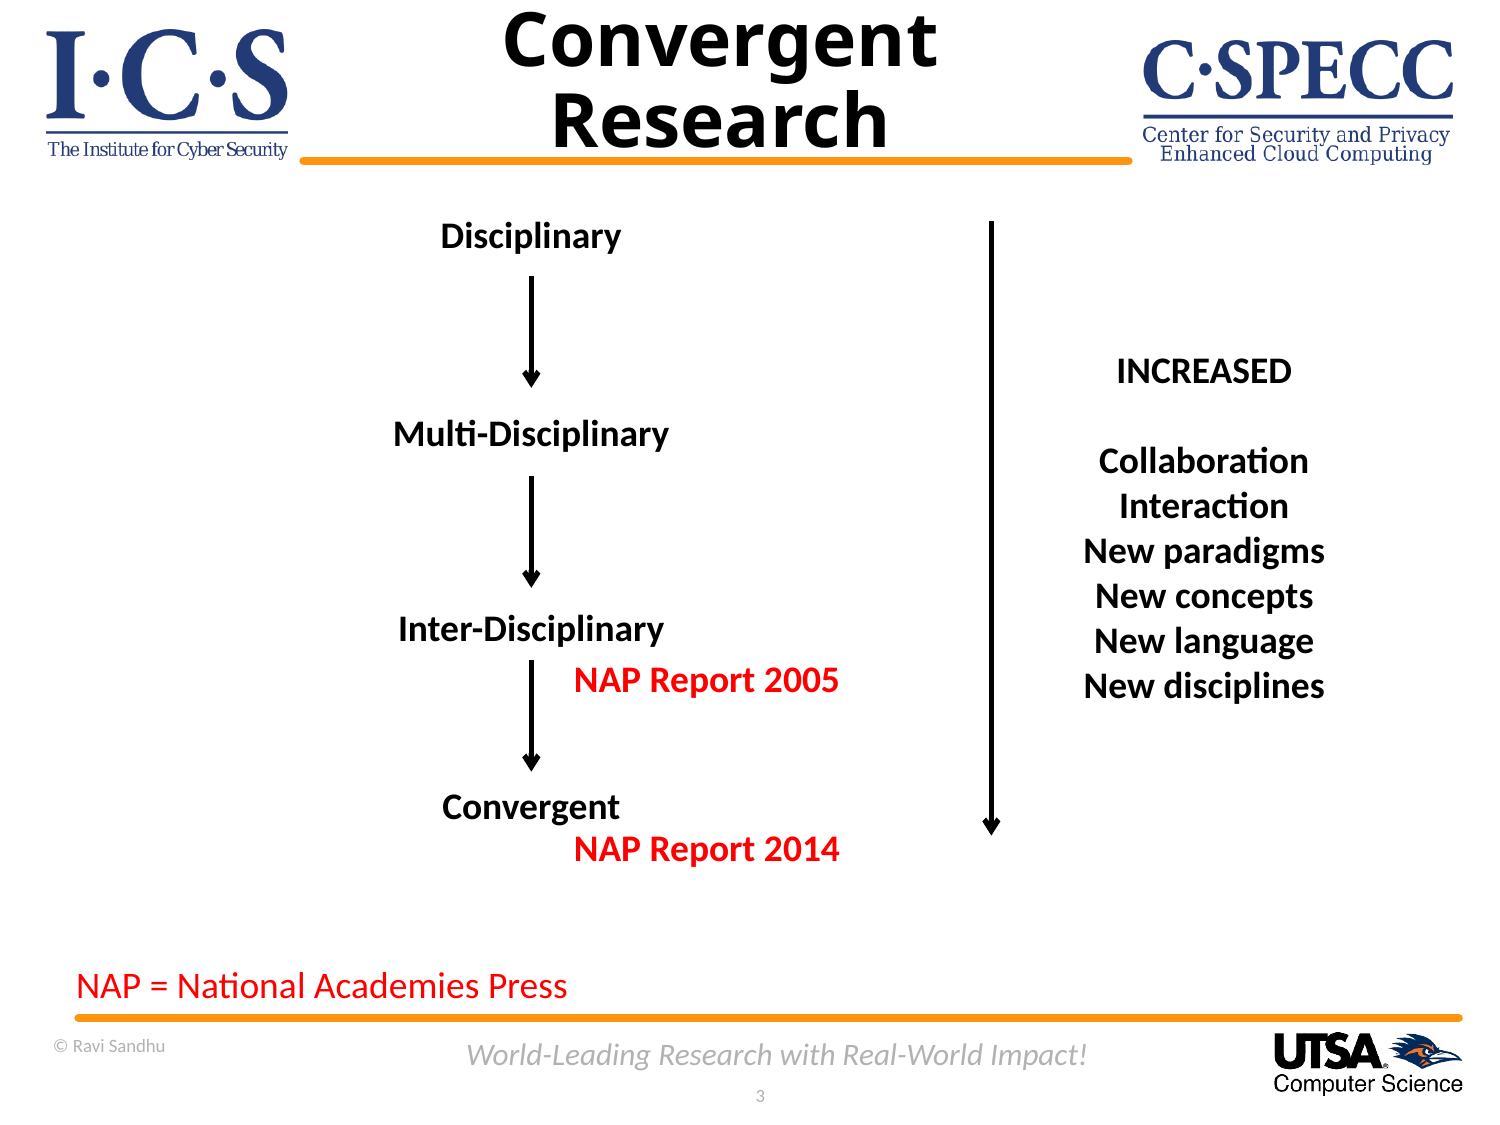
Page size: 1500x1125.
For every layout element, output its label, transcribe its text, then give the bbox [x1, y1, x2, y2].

text_box Inter-Disciplinary [225, 596, 838, 657]
text_box NAP Report 2005 [542, 647, 872, 708]
text_box NAP Report 2014 [542, 816, 872, 877]
text_box Disciplinary [231, 203, 832, 264]
footer World-Leading Research with Real-World Impact! [450, 1023, 1105, 1084]
picture [46, 29, 288, 160]
title Convergent Research [326, 45, 1115, 121]
text_box NAP = National Academies Press [49, 953, 595, 1014]
slide_number 3 [719, 1065, 781, 1125]
text_box INCREASED Collaboration Interaction New paradigms New concepts New language New disciplines [1061, 339, 1348, 759]
picture [1264, 1022, 1473, 1098]
text_box Convergent [222, 774, 840, 835]
picture [1143, 40, 1453, 165]
slide_number © Ravi Sandhu [37, 1018, 450, 1073]
text_box Multi-Disciplinary [231, 401, 832, 462]
